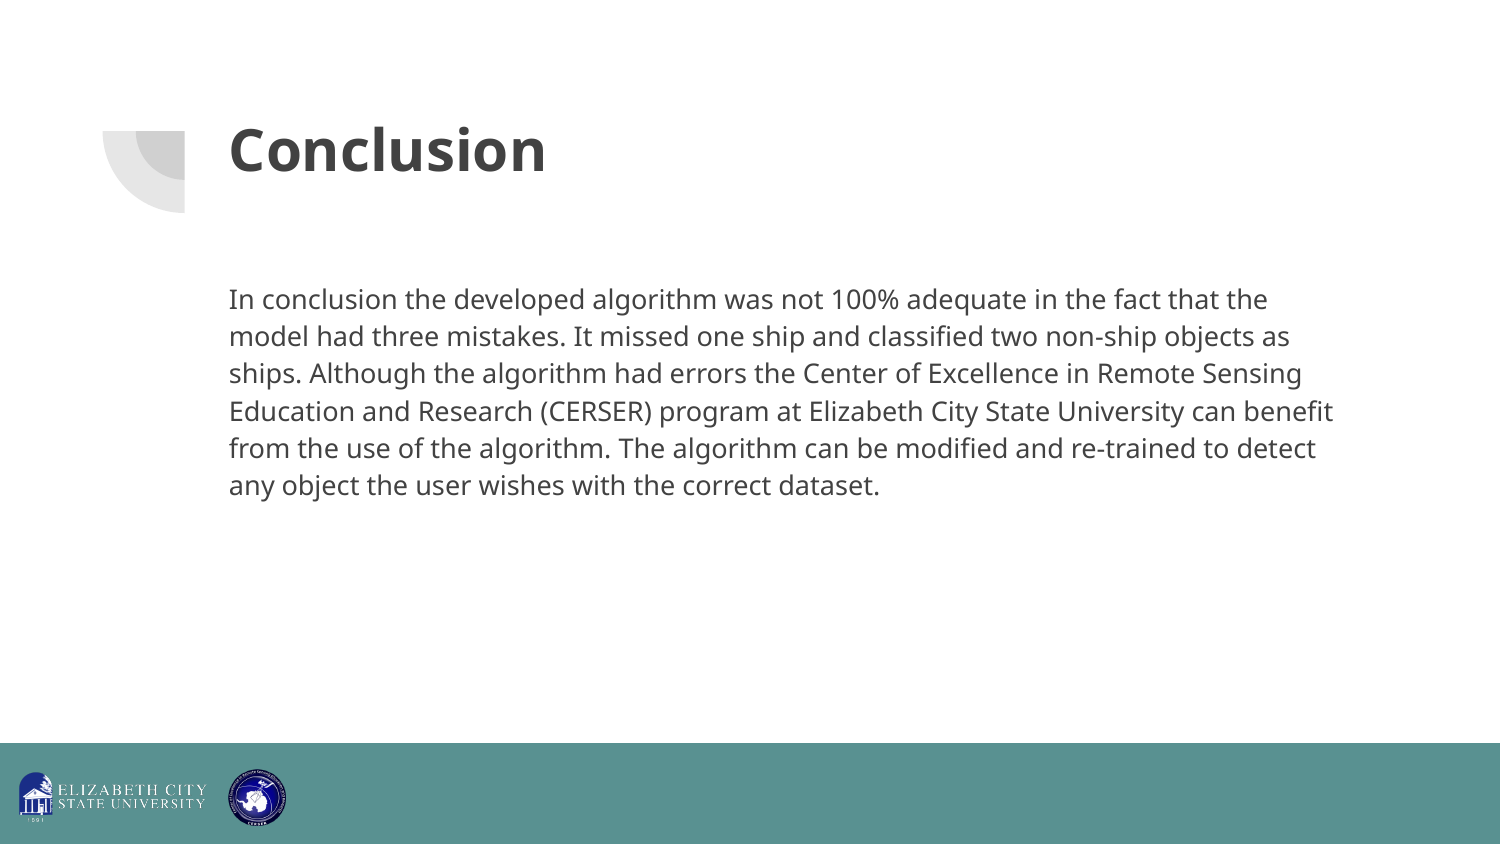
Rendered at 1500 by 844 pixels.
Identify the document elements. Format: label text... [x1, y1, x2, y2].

picture [0, 743, 1500, 844]
list In conclusion the developed algorithm was not 100% adequate in the fact that the model had three mistakes. It missed one ship and classified two non-ship objects as ships. Although the algorithm had errors the Center of Excellence in Remote Sensing Education and Research (CERSER) program at Elizabeth City State University can benefit from the use of the algorithm. The algorithm can be modified and re-trained to detect any object the user wishes with the correct dataset. [213, 262, 1368, 680]
title Conclusion [213, 98, 1368, 262]
